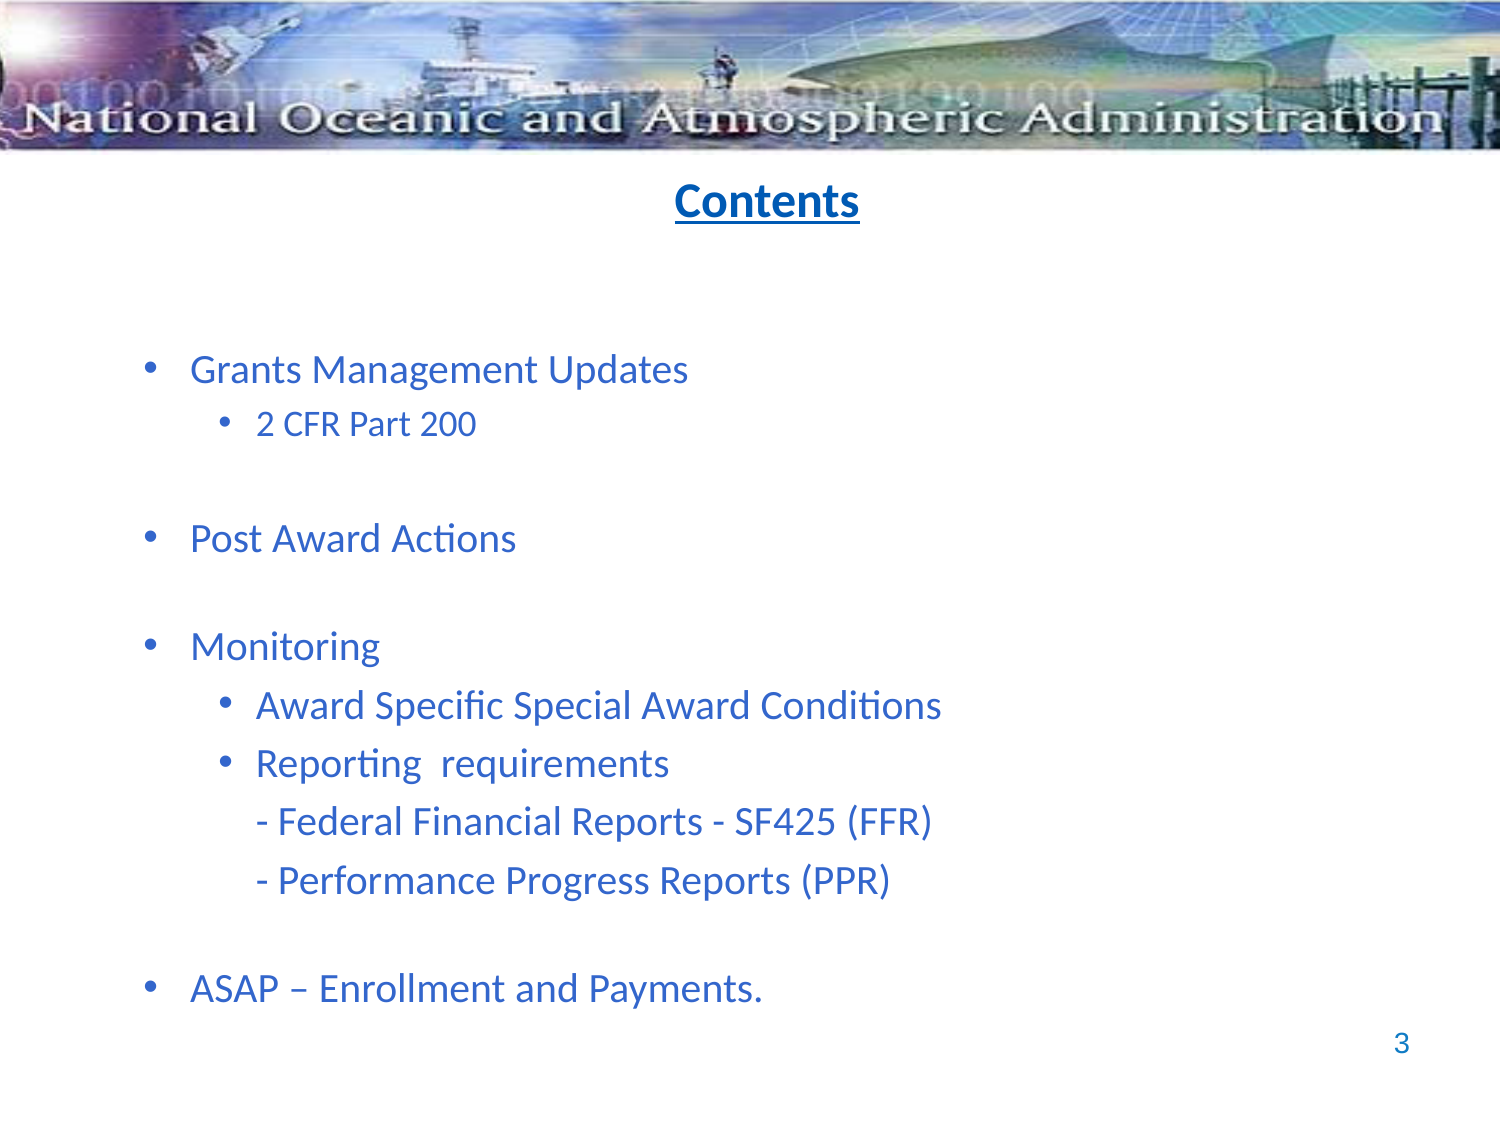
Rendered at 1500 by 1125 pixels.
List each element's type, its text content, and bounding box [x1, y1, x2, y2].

picture [0, 0, 1500, 155]
slide_number 3 [1074, 1017, 1425, 1096]
list Grants Management Updates 2 CFR Part 200 Post Award Actions Monitoring Award Specific Special Award Conditions Reporting requirements - Federal Financial Reports - SF425 (FFR) - Performance Progress Reports (PPR) ASAP – Enrollment and Payments. [53, 275, 1450, 905]
title Contents [92, 163, 1443, 261]
